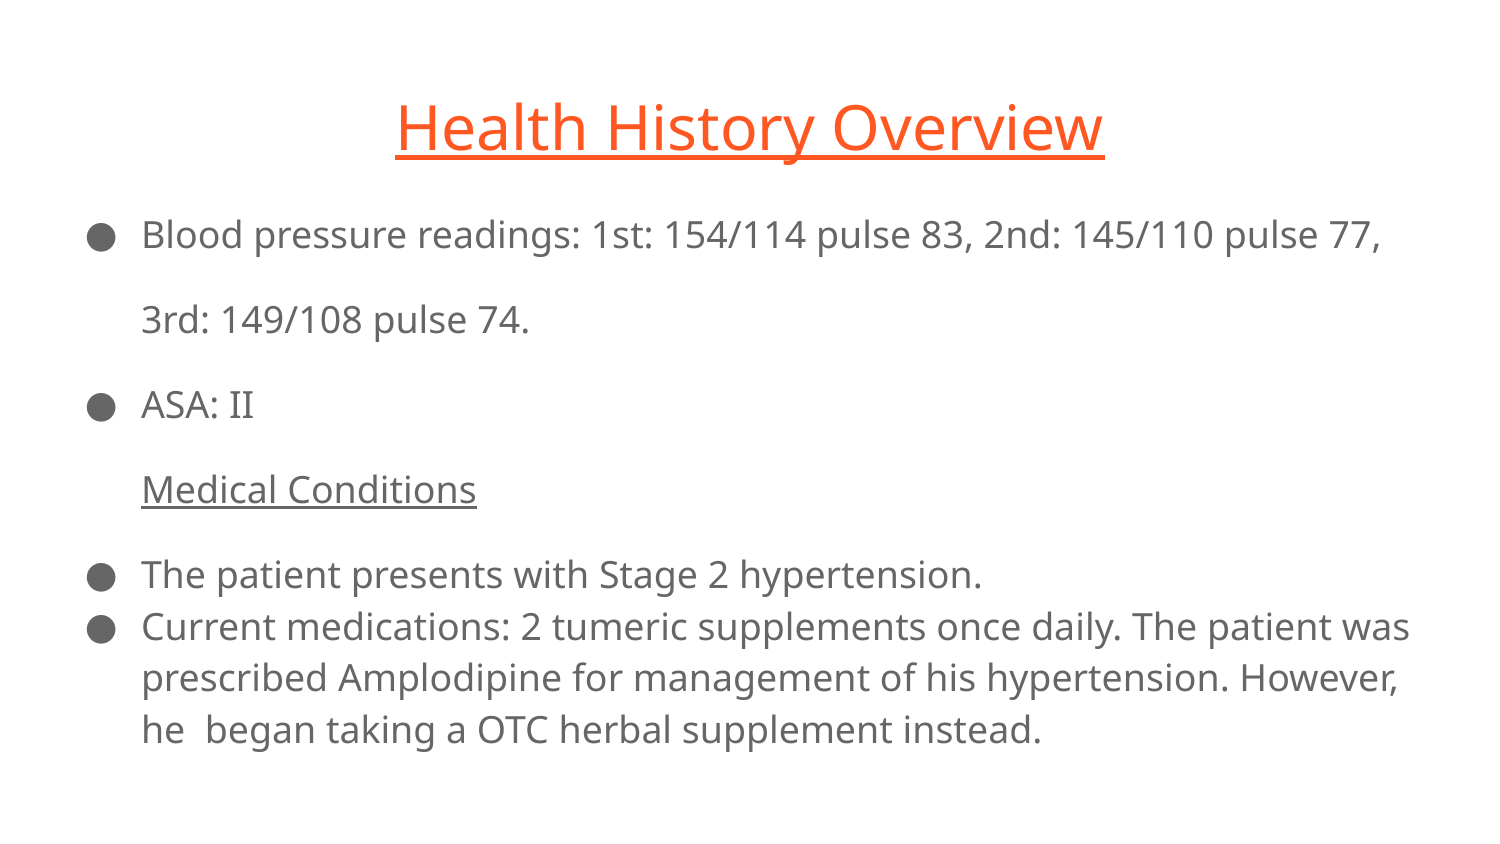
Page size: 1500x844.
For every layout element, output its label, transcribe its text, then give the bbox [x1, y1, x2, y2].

list Blood pressure readings: 1st: 154/114 pulse 83, 2nd: 145/110 pulse 77, 3rd: 149/108 pulse 74. ASA: II Medical Conditions The patient presents with Stage 2 hypertension. Current medications: 2 tumeric supplements once daily. The patient was prescribed Amplodipine for management of his hypertension. However, he began taking a OTC herbal supplement instead. [51, 189, 1449, 806]
title Health History Overview [51, 72, 1449, 167]
